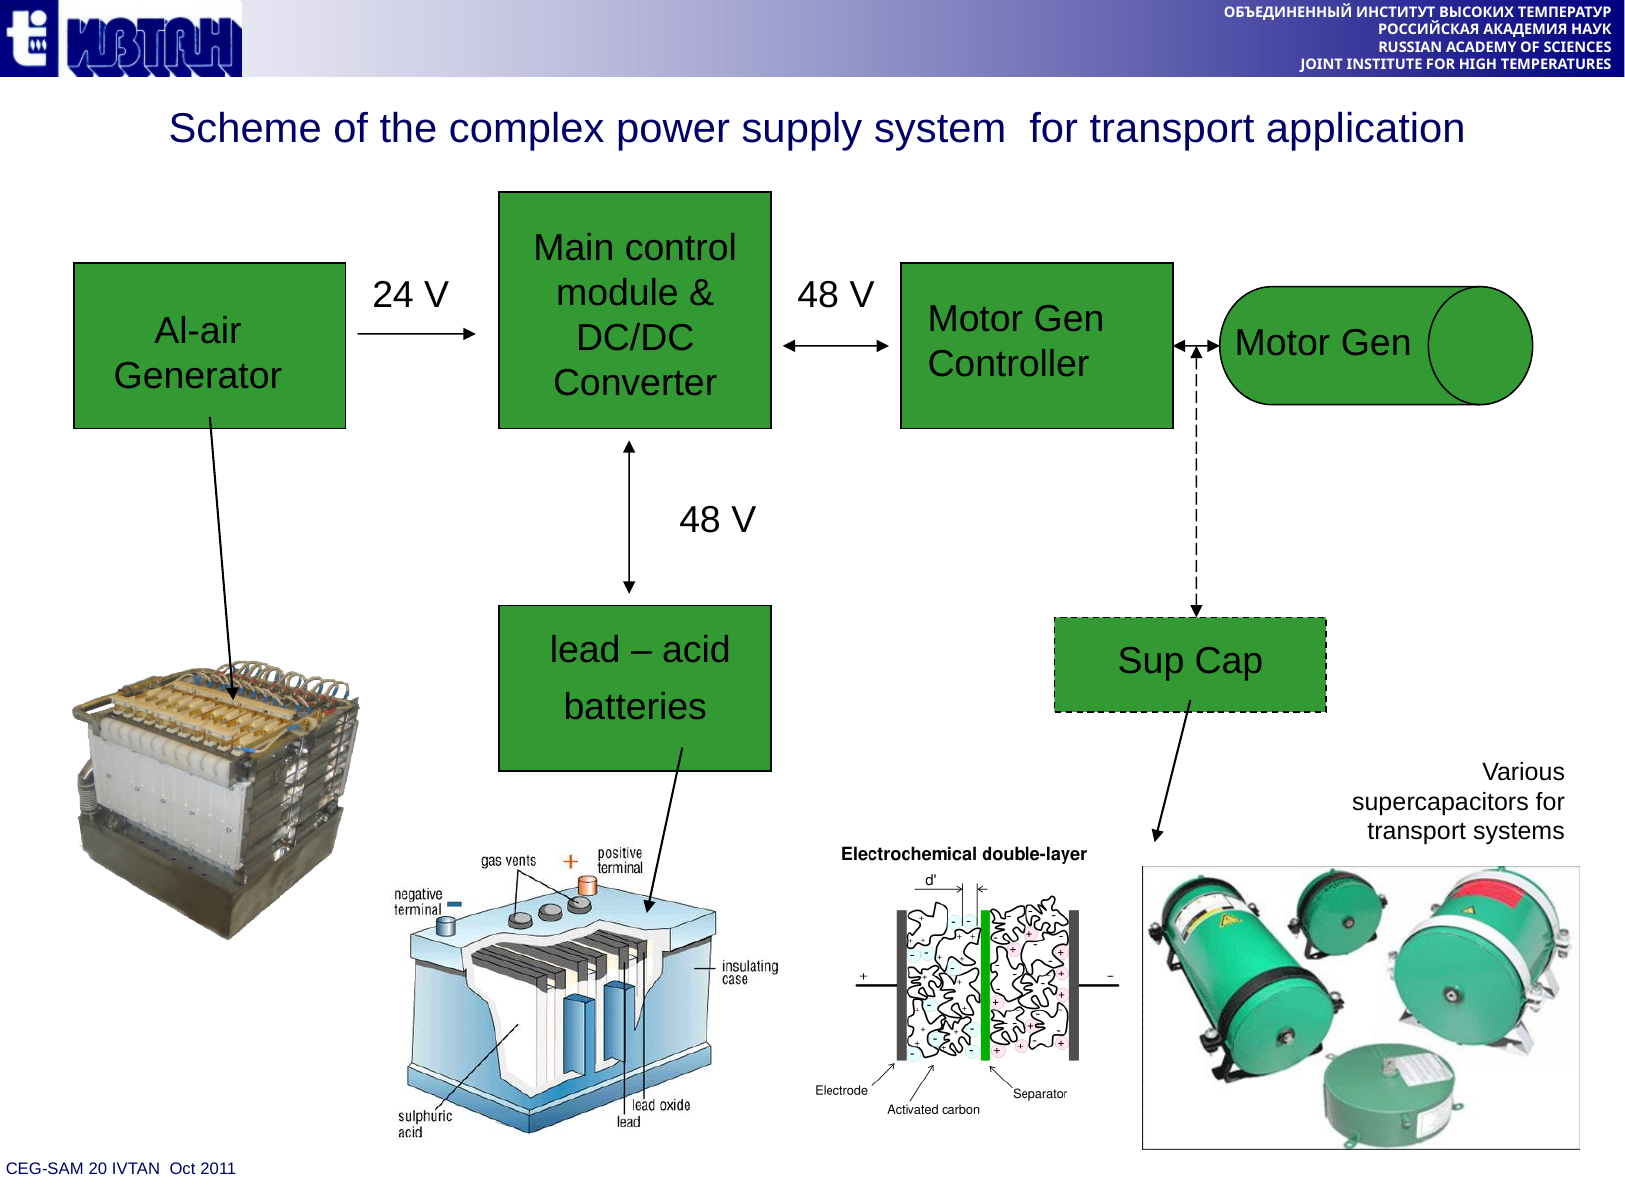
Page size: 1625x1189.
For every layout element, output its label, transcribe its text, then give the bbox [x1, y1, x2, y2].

text_box 24 V [357, 262, 488, 323]
text_box [1190, 346, 1203, 361]
text_box Sup Cap [1078, 629, 1303, 689]
text_box Motor Gen Controller [912, 286, 1161, 392]
text_box [499, 192, 771, 429]
text_box Al-air Generator [73, 298, 322, 404]
text_box Scheme of the complex power supply system for transport application [153, 93, 1481, 159]
text_box [622, 440, 636, 594]
picture [32, 640, 1581, 1188]
text_box Various supercapacitors for transport systems [1284, 747, 1580, 853]
text_box Main control module & DC/DC Converter [511, 215, 760, 411]
text_box [1190, 593, 1203, 617]
text_box [1224, 286, 1533, 405]
text_box [1172, 339, 1196, 353]
text_box [1054, 617, 1327, 712]
text_box [499, 605, 771, 771]
text_box [1197, 339, 1220, 353]
text_box [1151, 700, 1191, 843]
text_box lead – acid batteries [511, 617, 760, 735]
text_box 48 V [782, 262, 913, 323]
text_box Motor Gen [1219, 310, 1468, 371]
text_box [357, 327, 476, 341]
text_box [901, 262, 1173, 429]
text_box 48 V [664, 487, 795, 548]
picture [0, 0, 242, 77]
text_box [782, 339, 890, 353]
text_box [73, 262, 346, 429]
